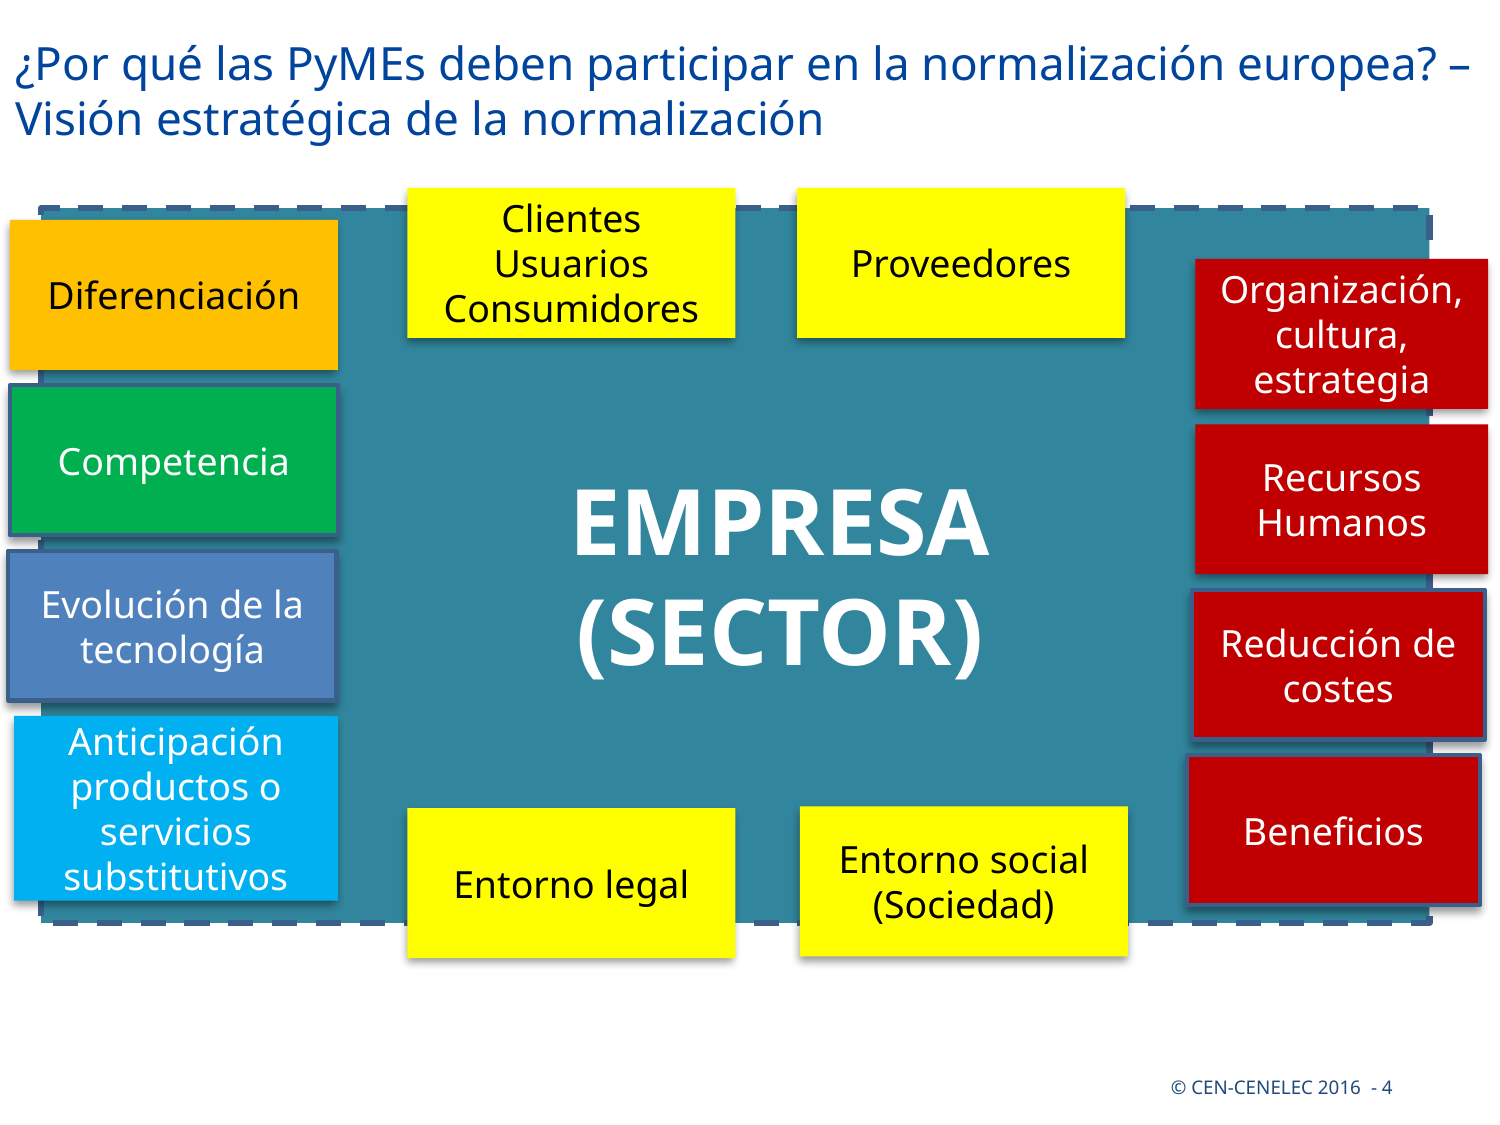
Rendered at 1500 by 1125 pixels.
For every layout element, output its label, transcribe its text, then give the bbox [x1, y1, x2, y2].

text_box Entorno legal [405, 806, 738, 960]
text_box Entorno social (Sociedad) [798, 804, 1130, 958]
text_box Organización, cultura, estrategia [1193, 257, 1490, 411]
text_box Anticipación productos o servicios substitutivos [12, 714, 340, 903]
text_box [39, 206, 1432, 925]
title ¿Por qué las PyMEs deben participar en la normalización europea? – Visión estratégica de la normalización [0, 0, 1500, 183]
text_box Evolución de la tecnología [6, 549, 339, 703]
text_box Recursos Humanos [1193, 422, 1490, 576]
text_box Diferenciación [8, 218, 340, 372]
text_box Clientes Usuarios Consumidores [405, 186, 738, 340]
text_box EMPRESA (sector) [430, 456, 1130, 691]
text_box Proveedores [795, 186, 1127, 340]
text_box Beneficios [1185, 753, 1482, 907]
text_box Reducción de costes [1190, 588, 1487, 742]
text_box Competencia [8, 383, 340, 537]
